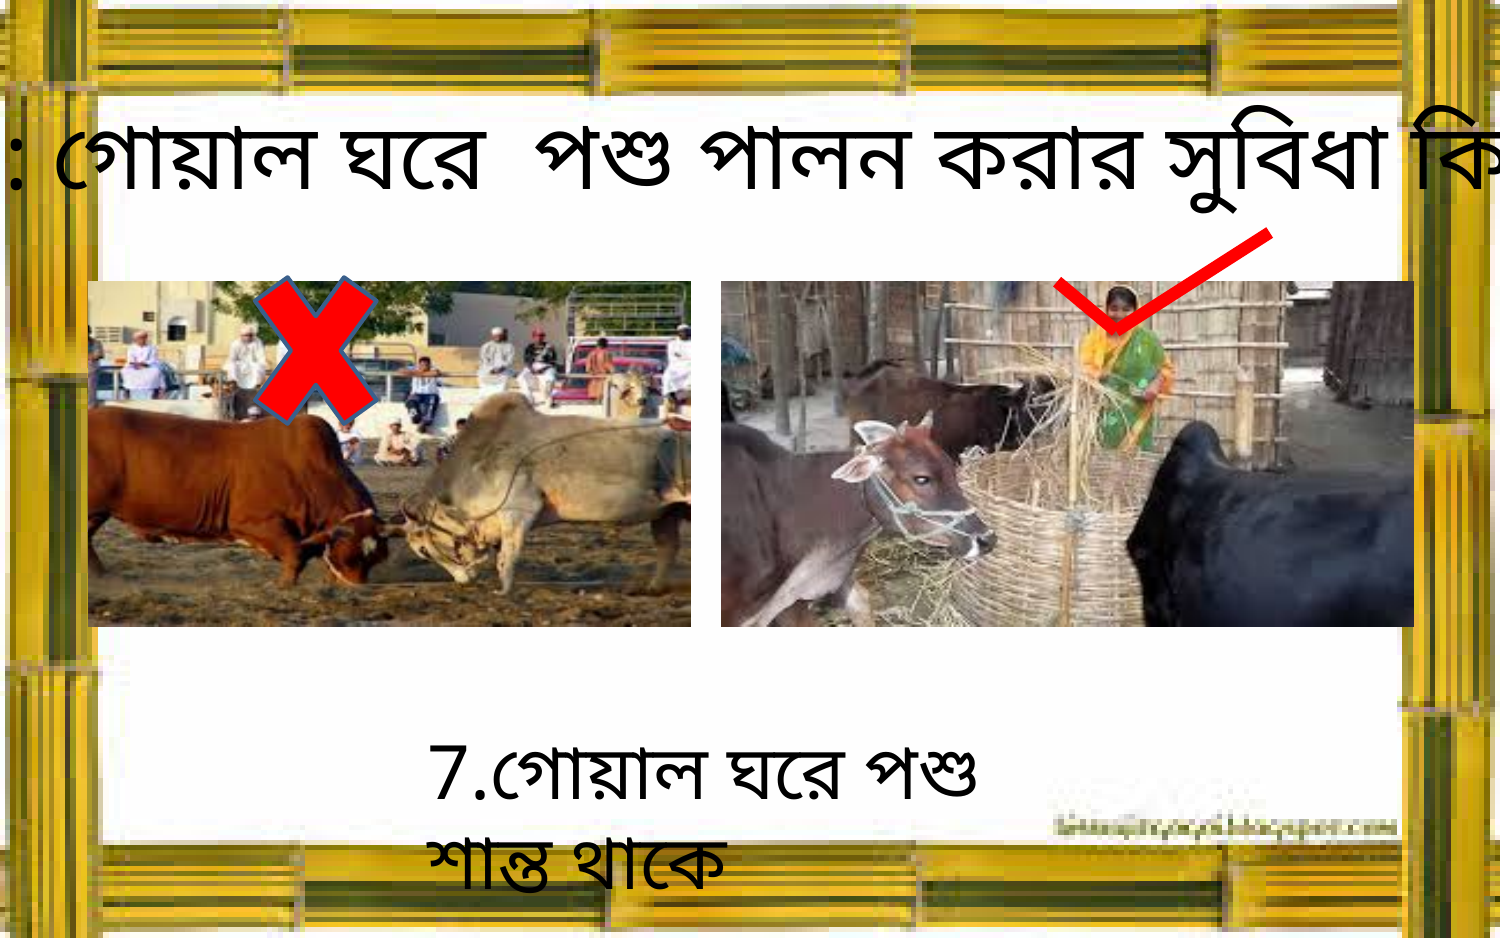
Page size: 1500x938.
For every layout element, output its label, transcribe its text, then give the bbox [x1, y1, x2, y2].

text_box [339, 275, 352, 280]
text_box [280, 275, 293, 280]
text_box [1056, 232, 1270, 332]
picture [0, 216, 1500, 938]
text_box ২: গোয়াল ঘরে পশু পালন করার সুবিধা কি? [0, 90, 1500, 216]
text_box 7.গোয়াল ঘরে পশু শান্ত থাকে [412, 716, 1122, 912]
picture [0, 0, 1500, 90]
